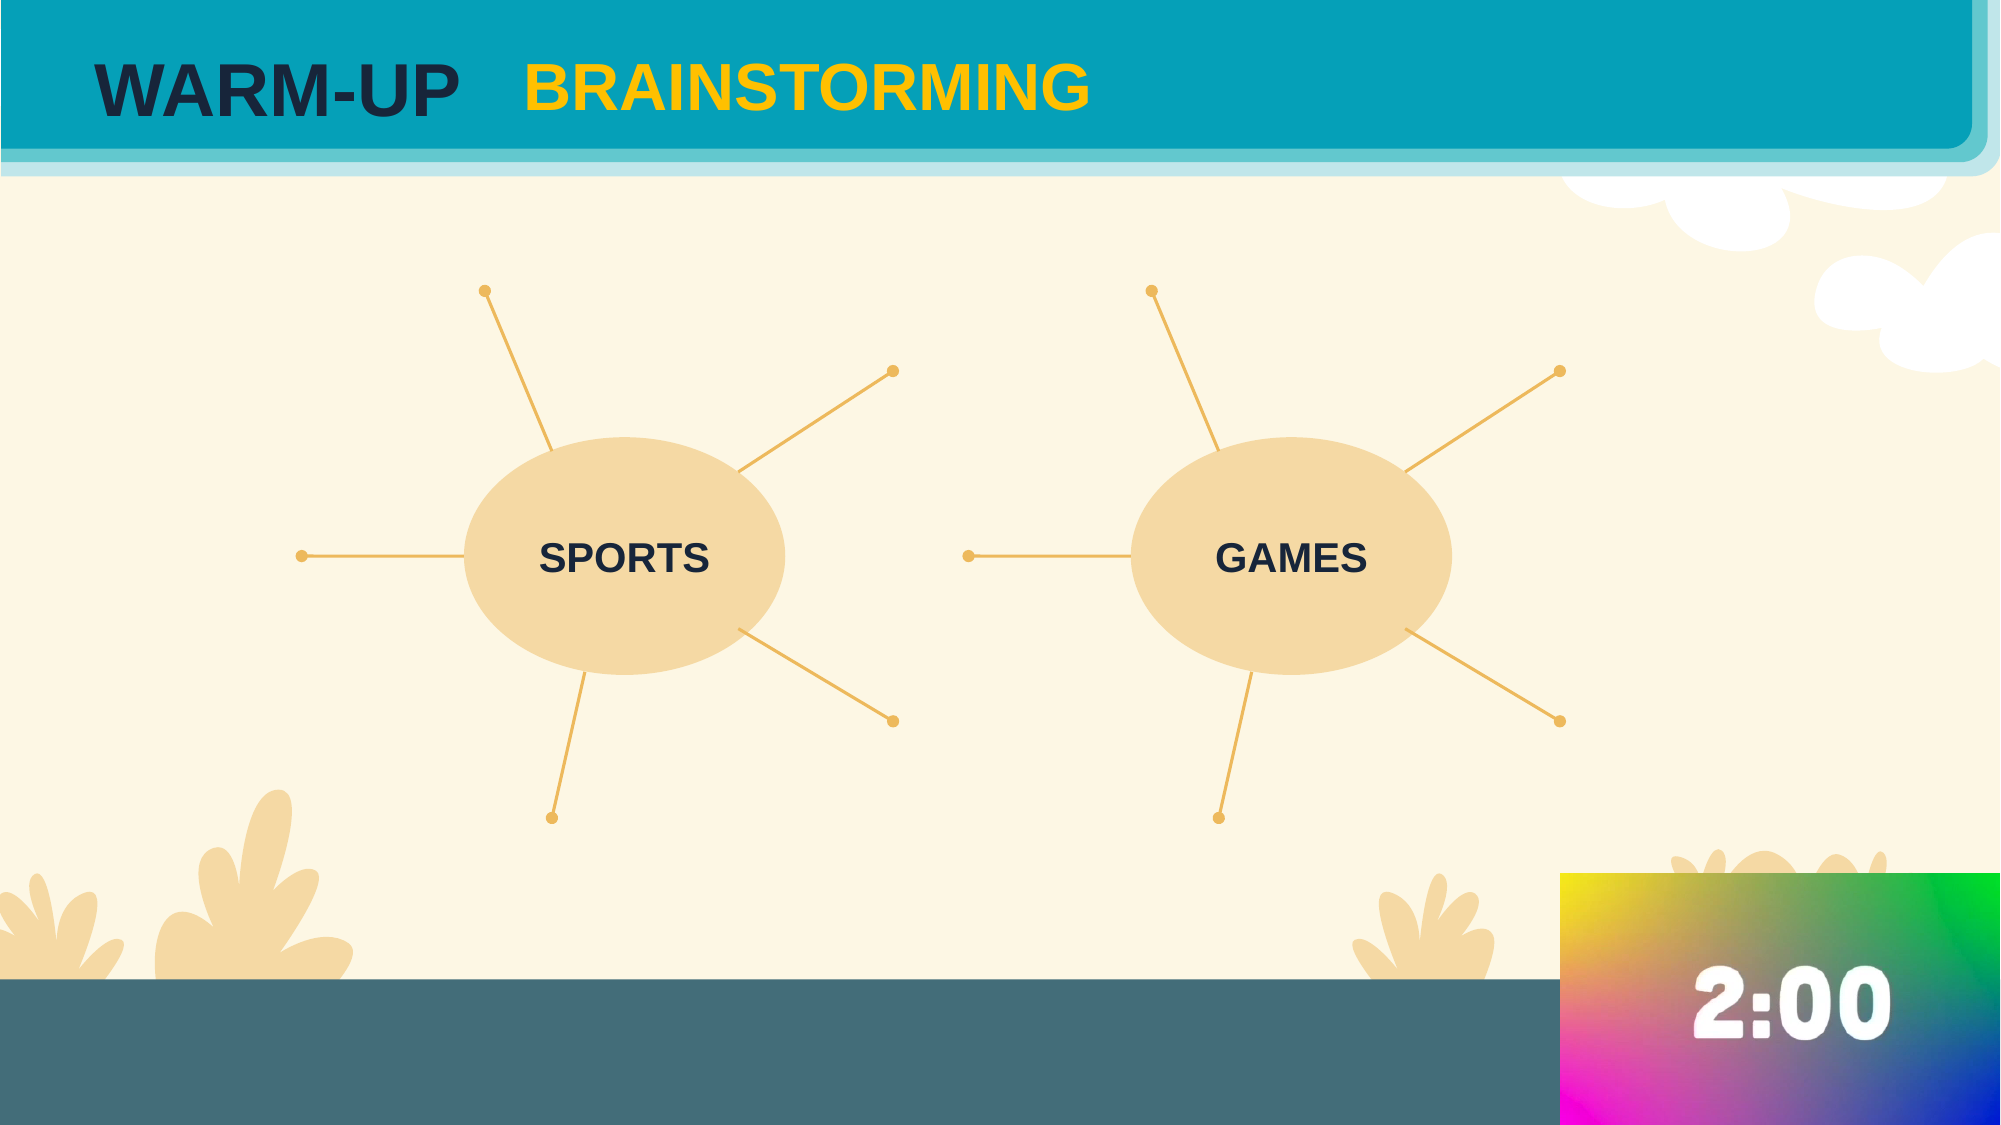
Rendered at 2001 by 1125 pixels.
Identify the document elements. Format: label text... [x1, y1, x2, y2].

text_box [1559, 872, 2000, 1125]
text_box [551, 671, 586, 819]
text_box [1404, 370, 1561, 473]
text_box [738, 628, 894, 722]
text_box SPORTS [463, 437, 786, 675]
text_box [1404, 628, 1561, 722]
text_box GAMES [1130, 437, 1453, 675]
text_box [1151, 290, 1219, 452]
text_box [0, 0, 2000, 177]
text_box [1218, 671, 1252, 819]
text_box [737, 370, 894, 473]
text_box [484, 290, 553, 452]
